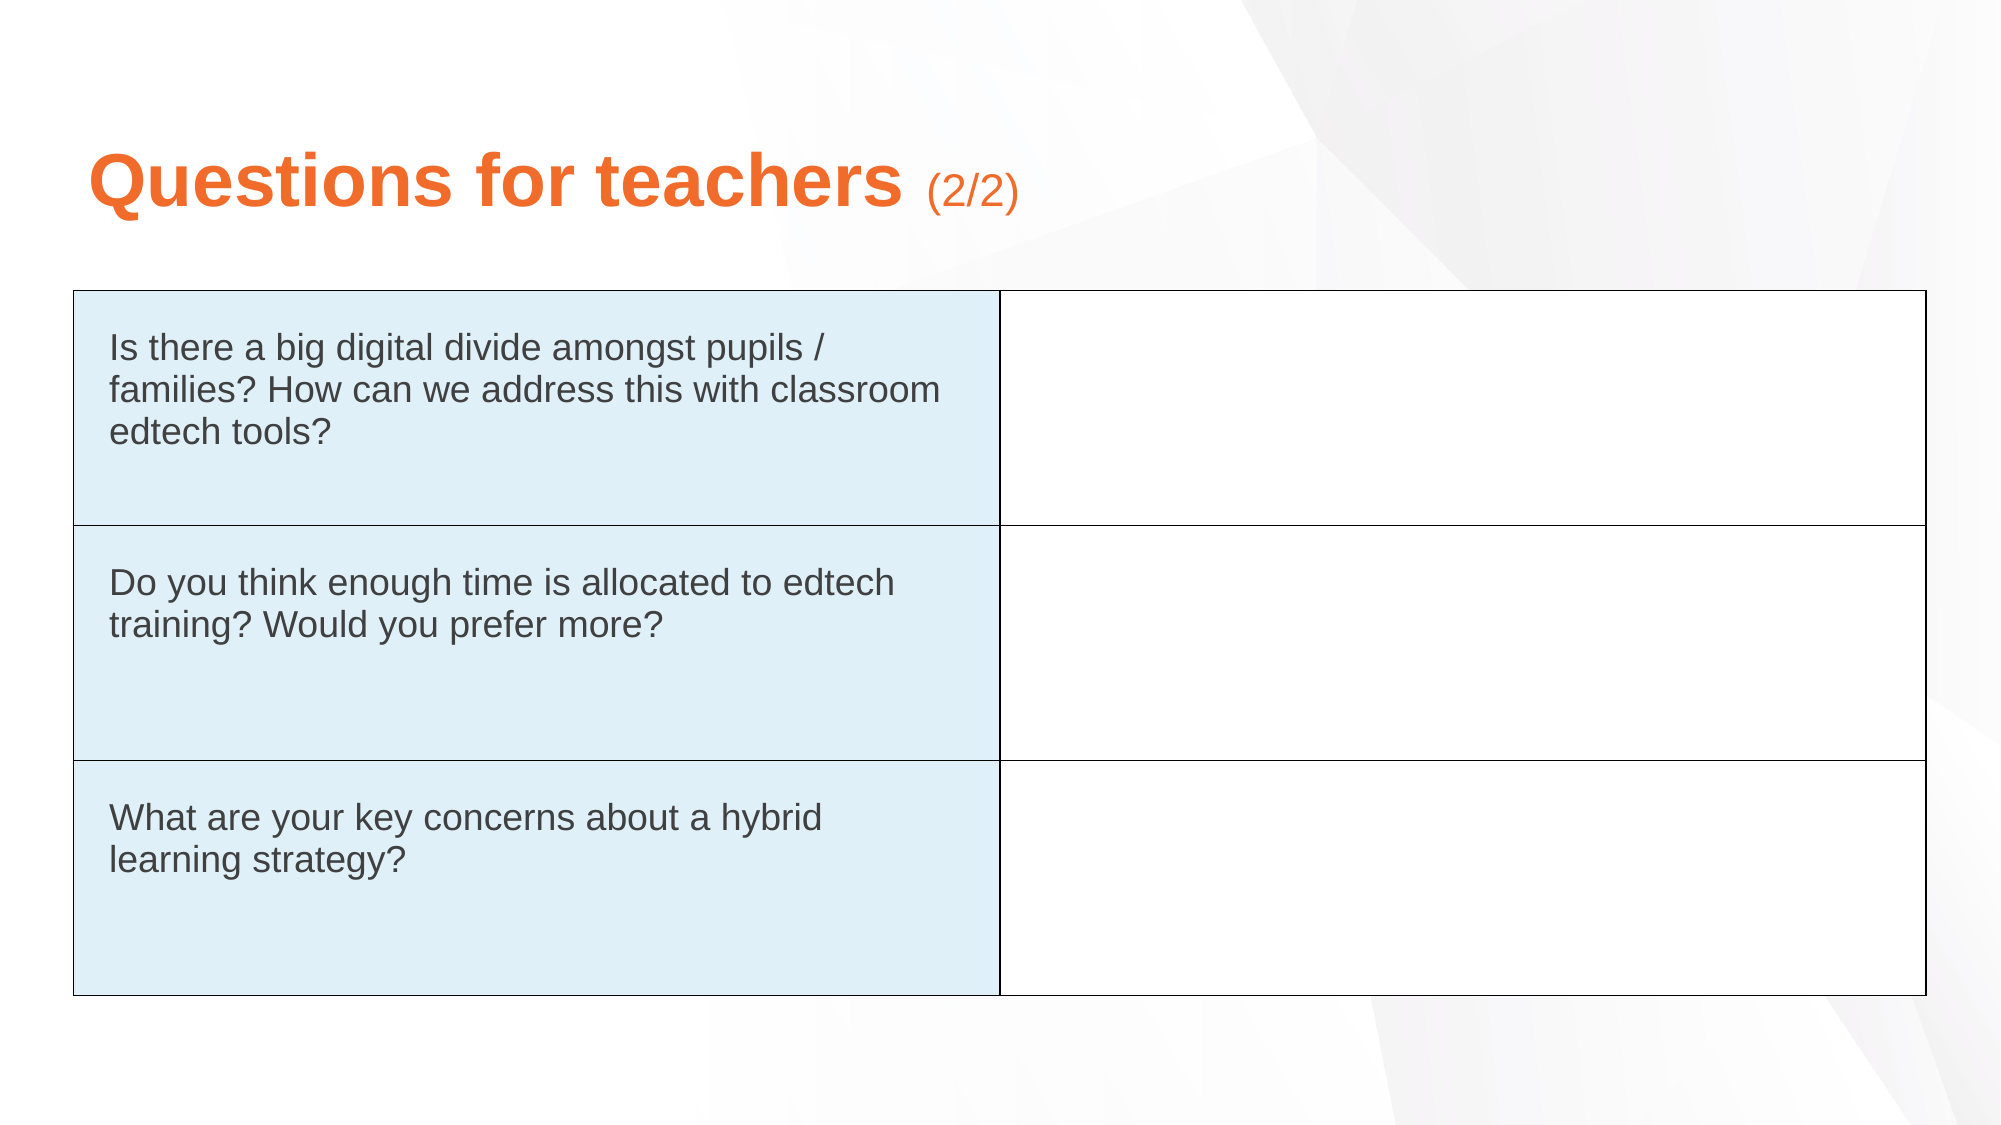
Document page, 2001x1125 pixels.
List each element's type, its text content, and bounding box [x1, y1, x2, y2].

table_header Is there a big digital divide amongst pupils / families? How can we address this with classroom edtech tools? [74, 291, 999, 525]
title Questions for teachers (2/2) [73, 73, 1799, 290]
table_header [1001, 291, 1925, 525]
table_cell What are your key concerns about a hybrid learning strategy? [74, 761, 999, 995]
table_cell [1001, 526, 1925, 760]
table_cell [1001, 761, 1925, 995]
table_cell Do you think enough time is allocated to edtech training? Would you prefer more? [74, 526, 999, 760]
picture [0, 0, 2000, 1125]
